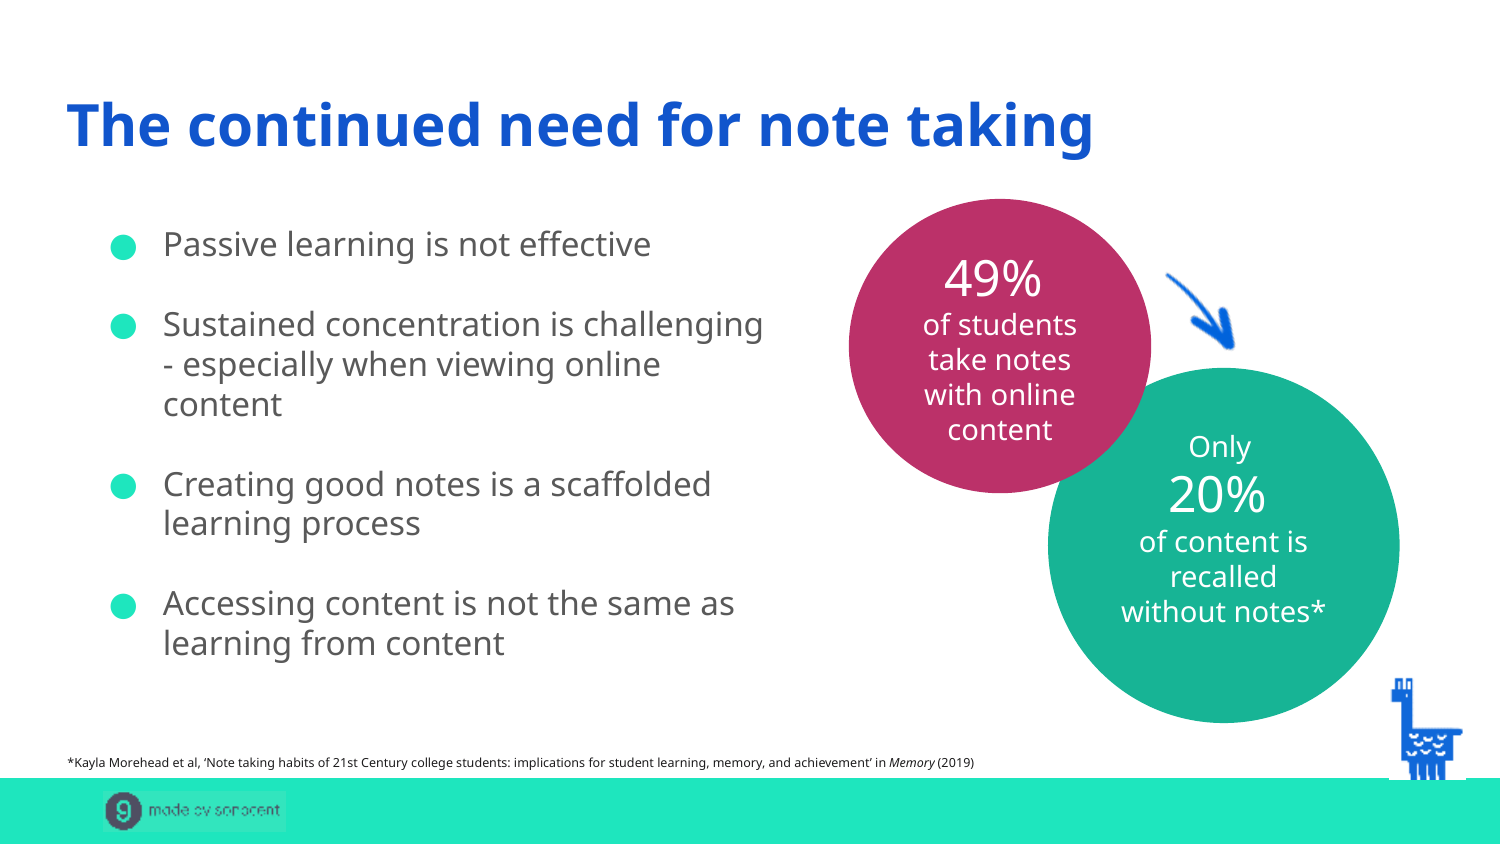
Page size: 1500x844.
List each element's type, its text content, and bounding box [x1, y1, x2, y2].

list Passive learning is not effective Sustained concentration is challenging - especially when viewing online content Creating good notes is a scaffolded learning process Accessing content is not the same as learning from content [72, 208, 781, 769]
text_box *Kayla Morehead et al, ‘Note taking habits of 21st Century college students: implications for student learning, memory, and achievement’ in Memory (2019) [52, 740, 1066, 774]
picture [103, 791, 286, 832]
title The continued need for note taking [51, 72, 1449, 167]
text_box Only 20% of content is recalled without notes* [1047, 369, 1400, 724]
text_box 49% of students take notes with online content [848, 198, 1152, 494]
picture [1389, 661, 1466, 780]
picture [1136, 237, 1270, 393]
